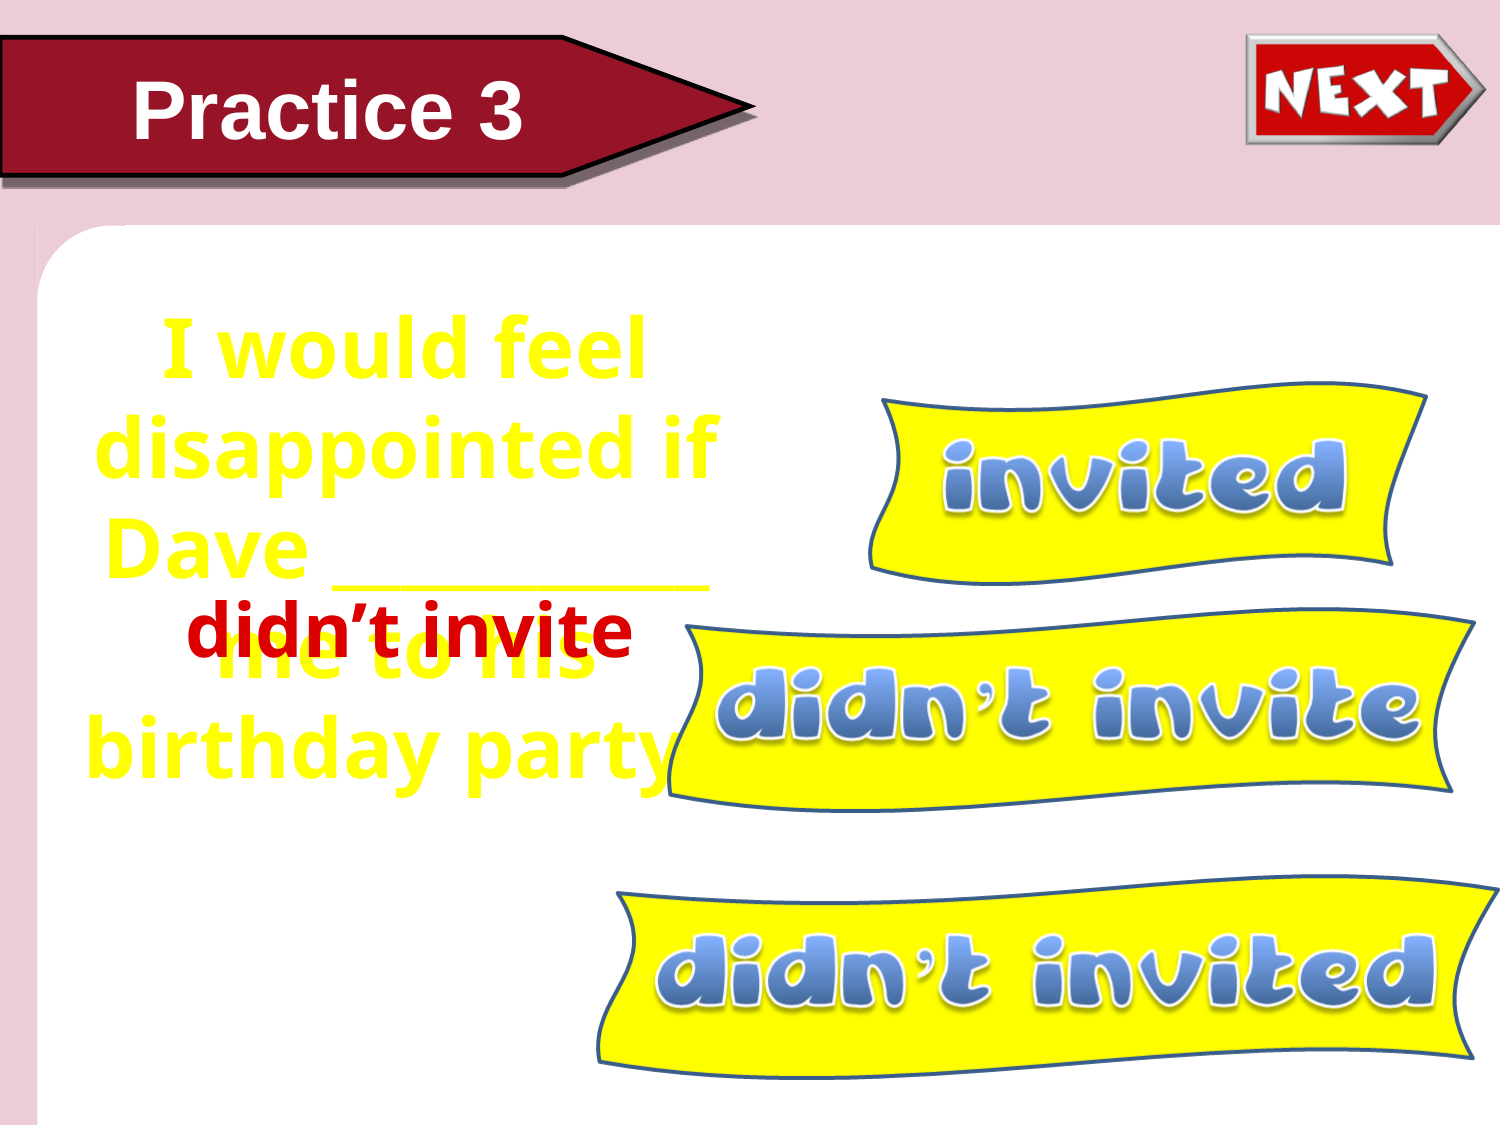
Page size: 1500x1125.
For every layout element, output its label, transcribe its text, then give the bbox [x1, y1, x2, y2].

text_box didn’t invite [162, 574, 659, 680]
picture [660, 606, 1483, 823]
picture [596, 874, 1500, 1091]
text_box Practice 3 [0, 37, 750, 176]
text_box I would feel disappointed if Dave ___________ me to his birthday party. [50, 287, 763, 803]
picture [1244, 31, 1487, 146]
picture [867, 380, 1428, 596]
